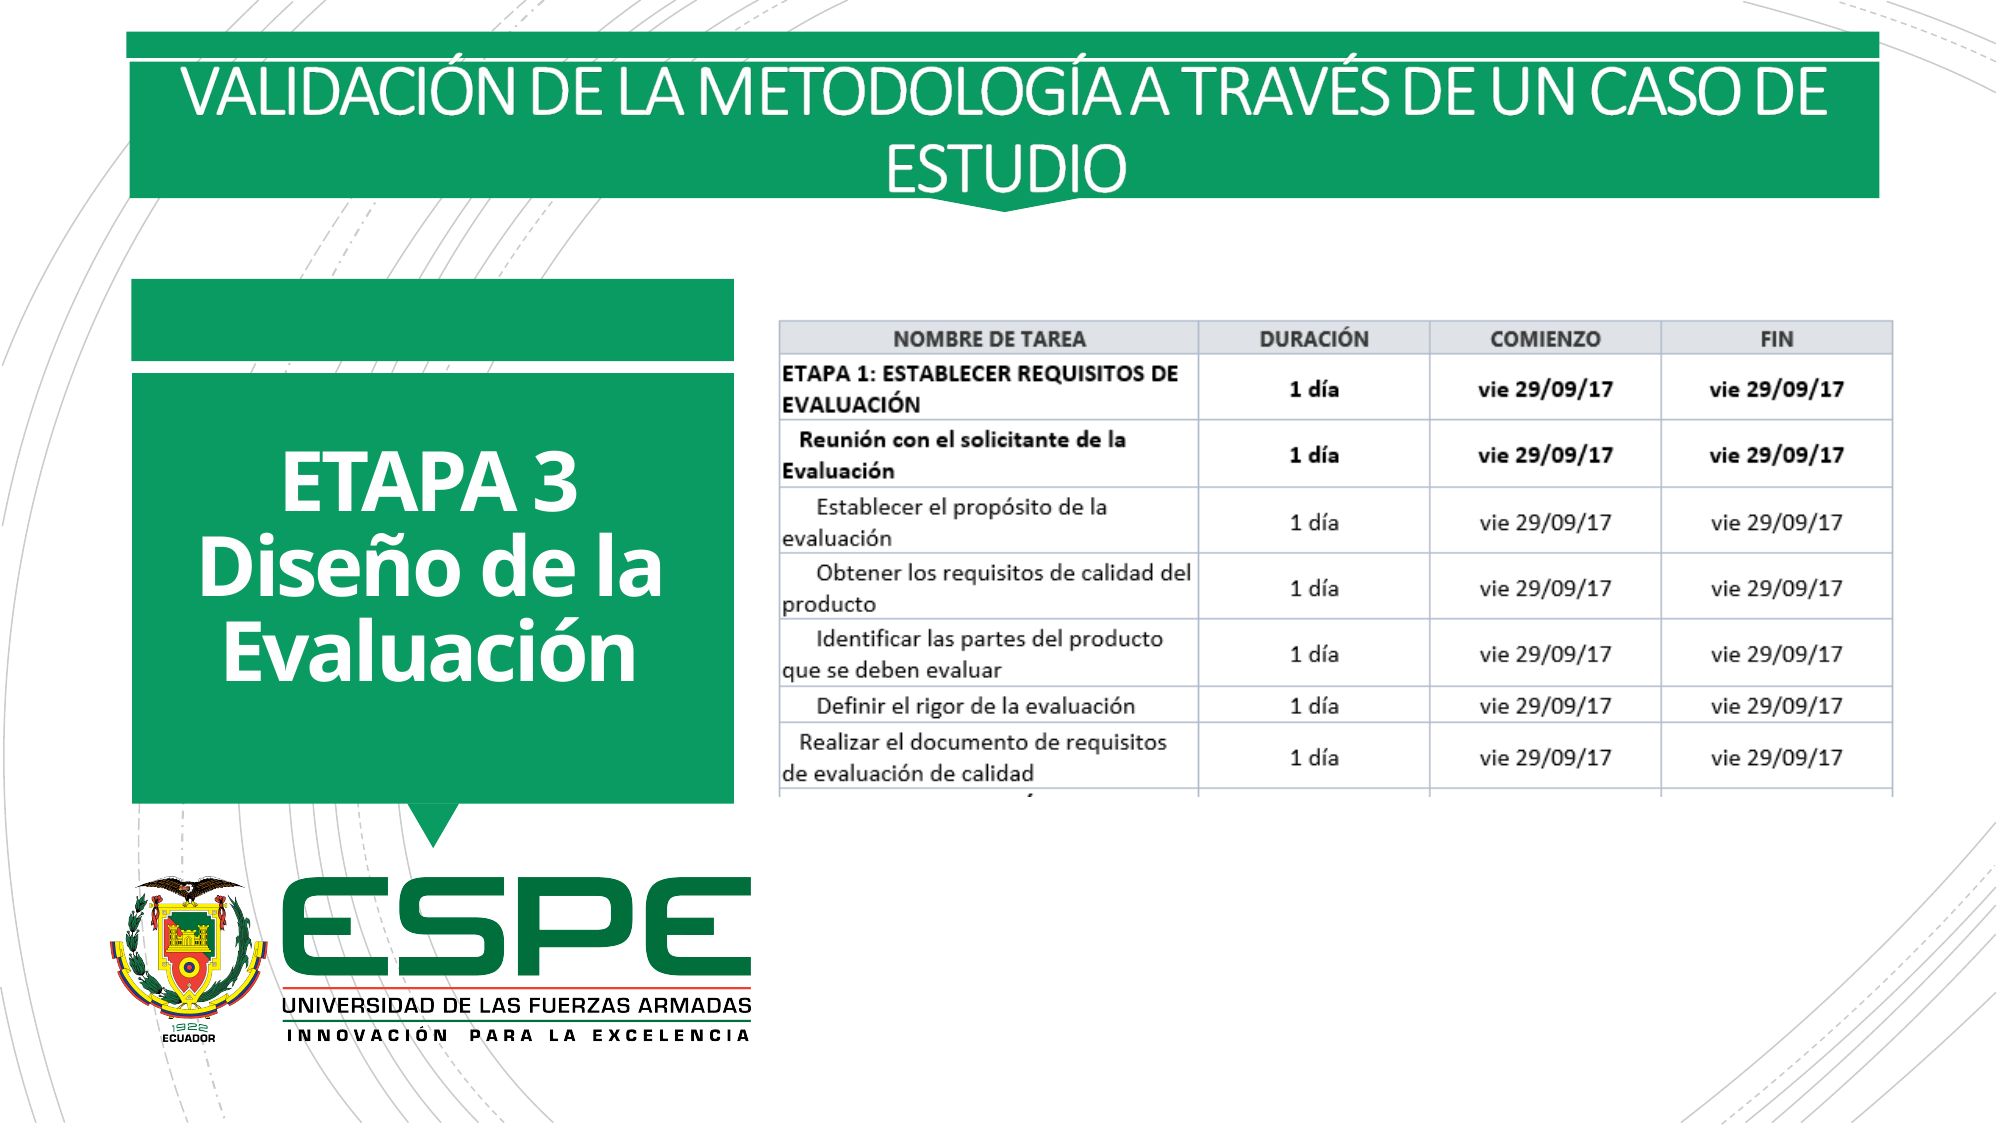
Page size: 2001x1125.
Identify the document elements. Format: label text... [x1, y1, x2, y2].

title ETAPA 3 Diseño de la Evaluación [117, 419, 742, 823]
picture [133, 22, 1884, 259]
picture [765, 311, 1904, 797]
picture [110, 876, 751, 1042]
